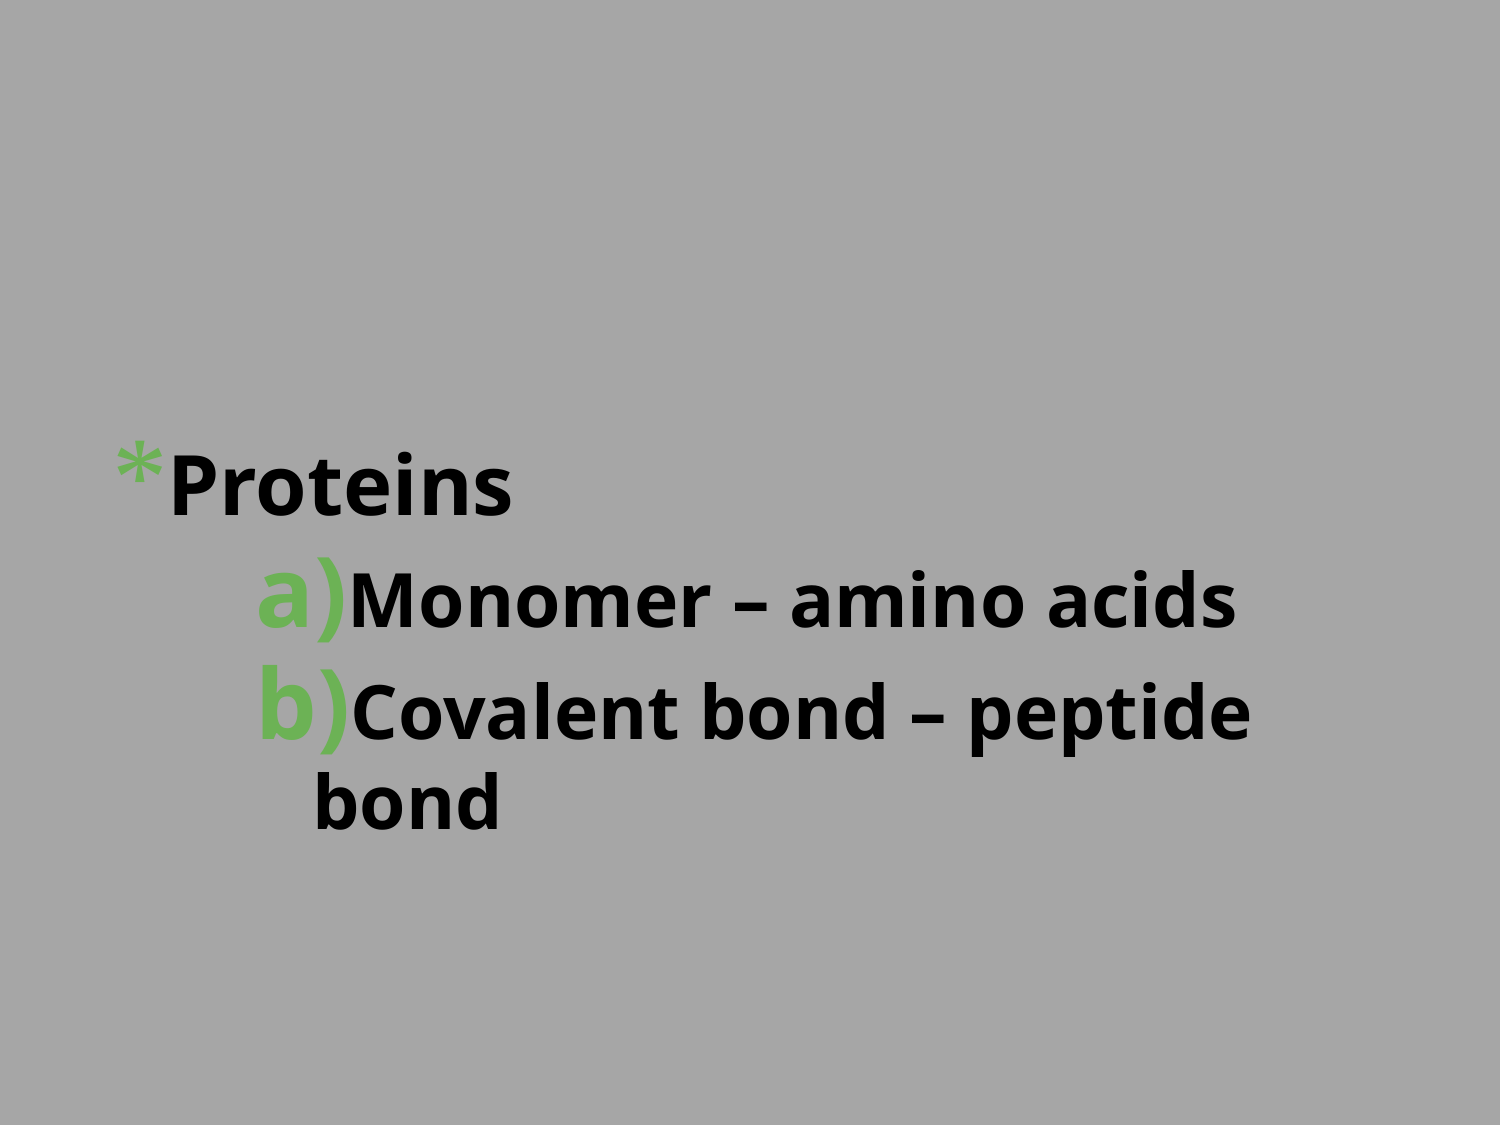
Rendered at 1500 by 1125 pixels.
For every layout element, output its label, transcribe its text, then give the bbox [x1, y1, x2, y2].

list Proteins Monomer – amino acids Covalent bond – peptide bond [90, 424, 1414, 893]
